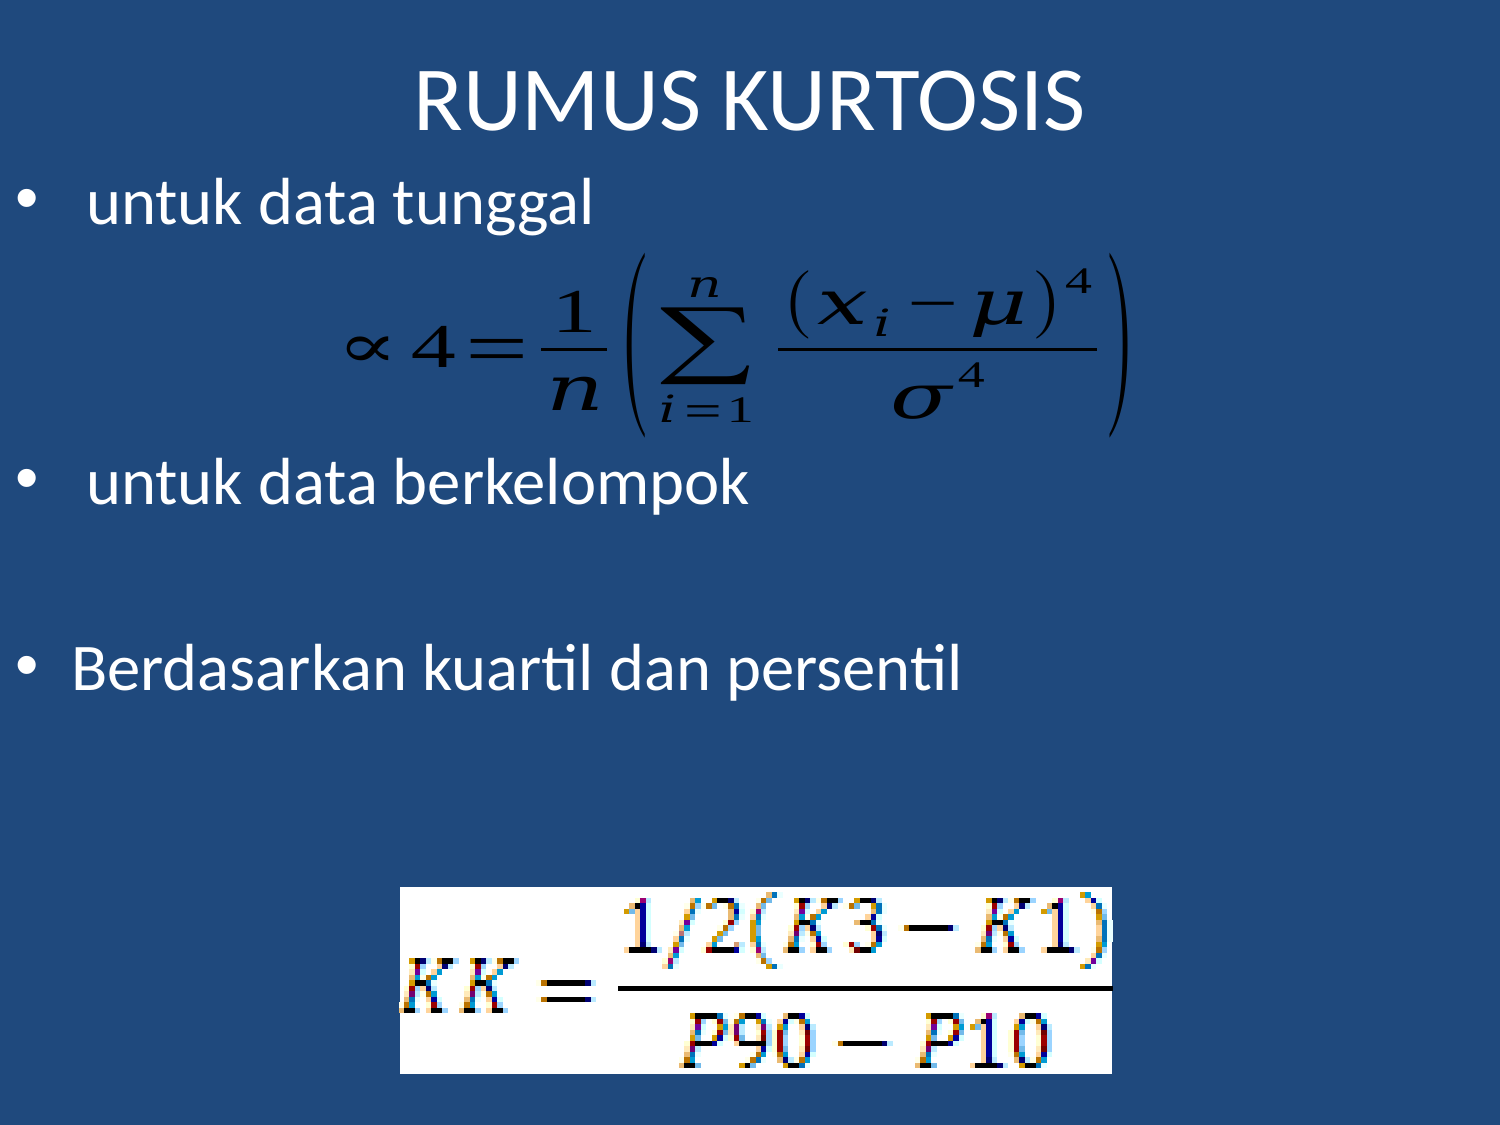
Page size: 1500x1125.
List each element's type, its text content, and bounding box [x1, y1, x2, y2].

title RUMUS KURTOSIS [75, 1, 1425, 188]
picture [399, 887, 1113, 1075]
